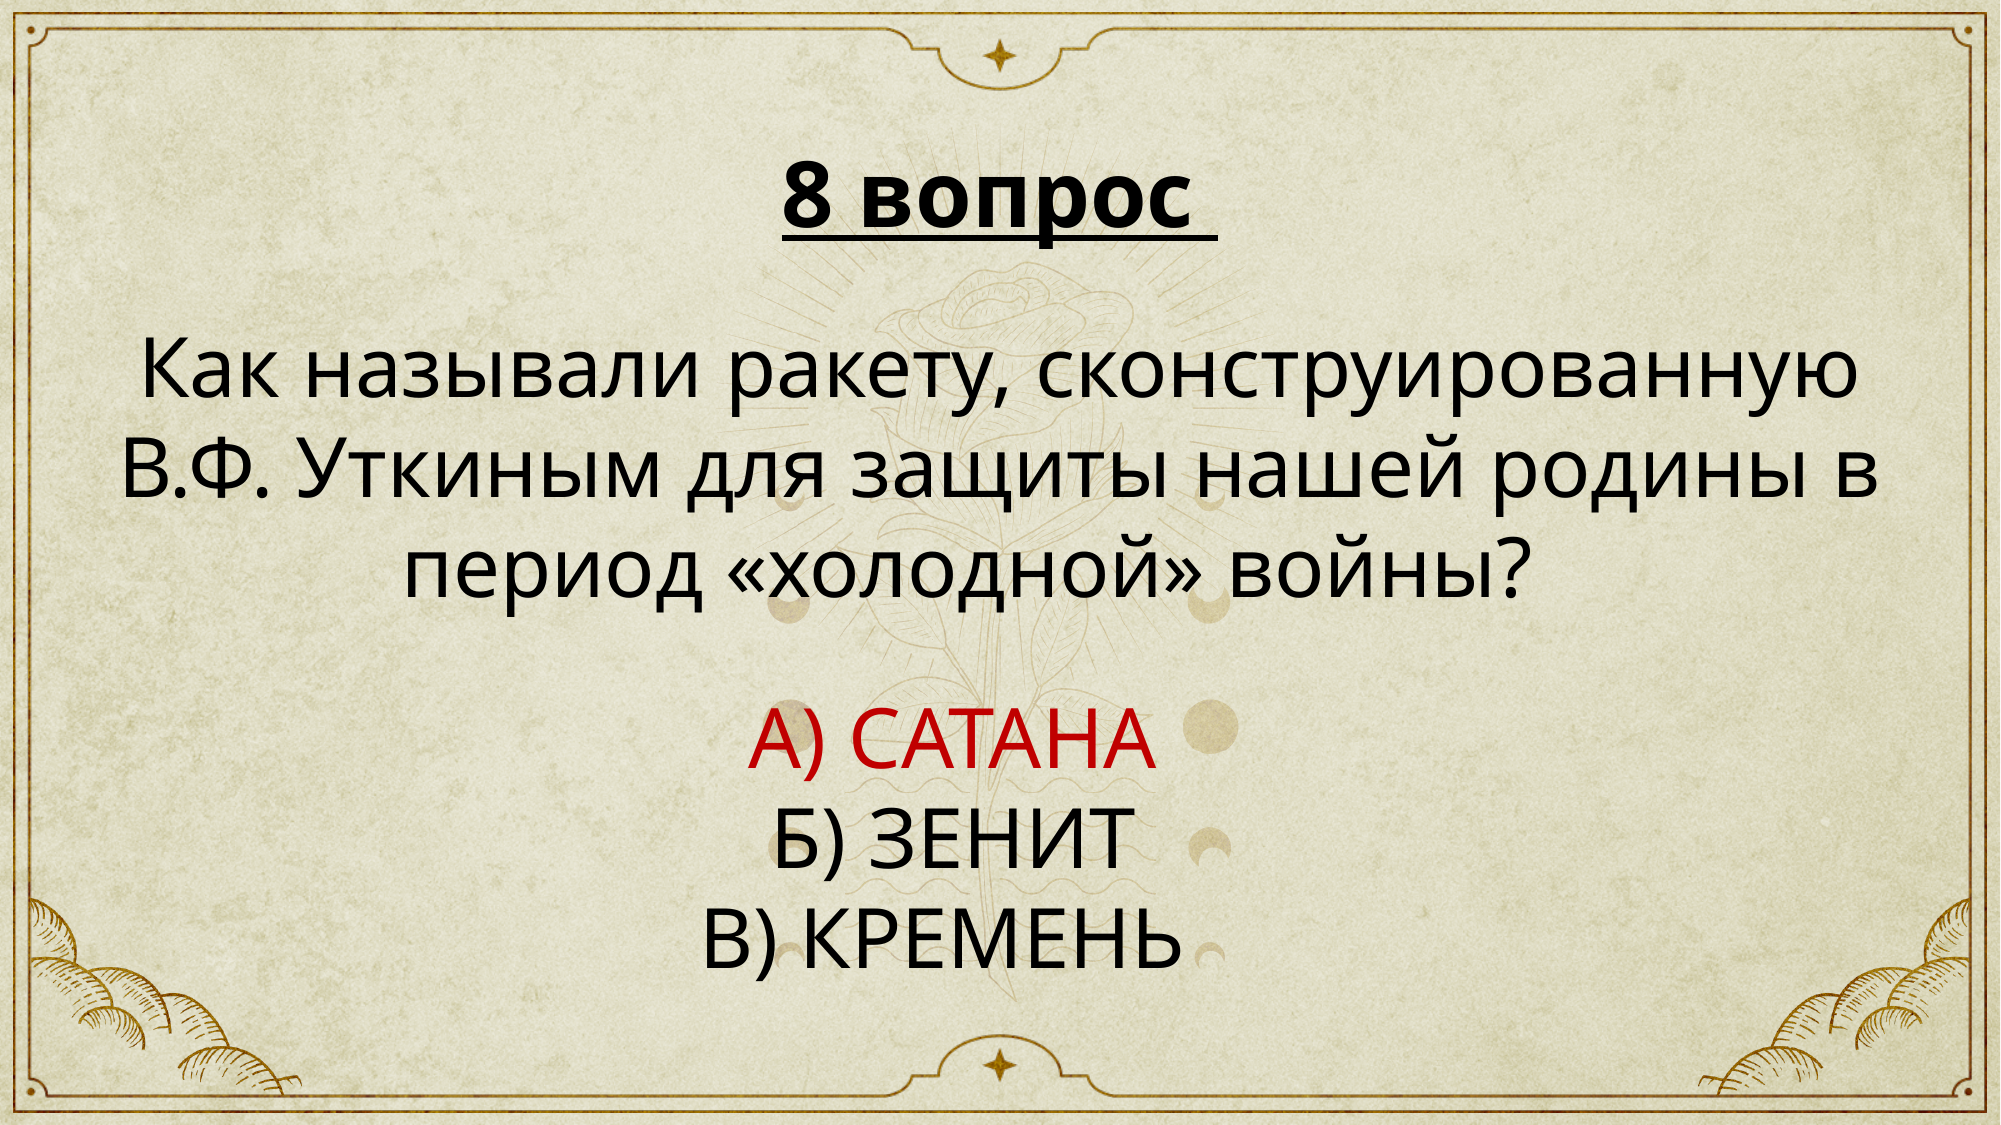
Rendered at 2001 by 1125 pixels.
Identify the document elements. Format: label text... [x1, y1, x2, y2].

text_box 8 вопрос [335, 128, 1665, 254]
picture [0, 0, 2001, 1125]
text_box А) САТАНА Б) ЗЕНИТ В) КРЕМЕНЬ [25, 678, 1903, 993]
text_box Как называли ракету, сконструированную В.Ф. Уткиным для защиты нашей родины в период «холодной» войны? [61, 307, 1939, 622]
